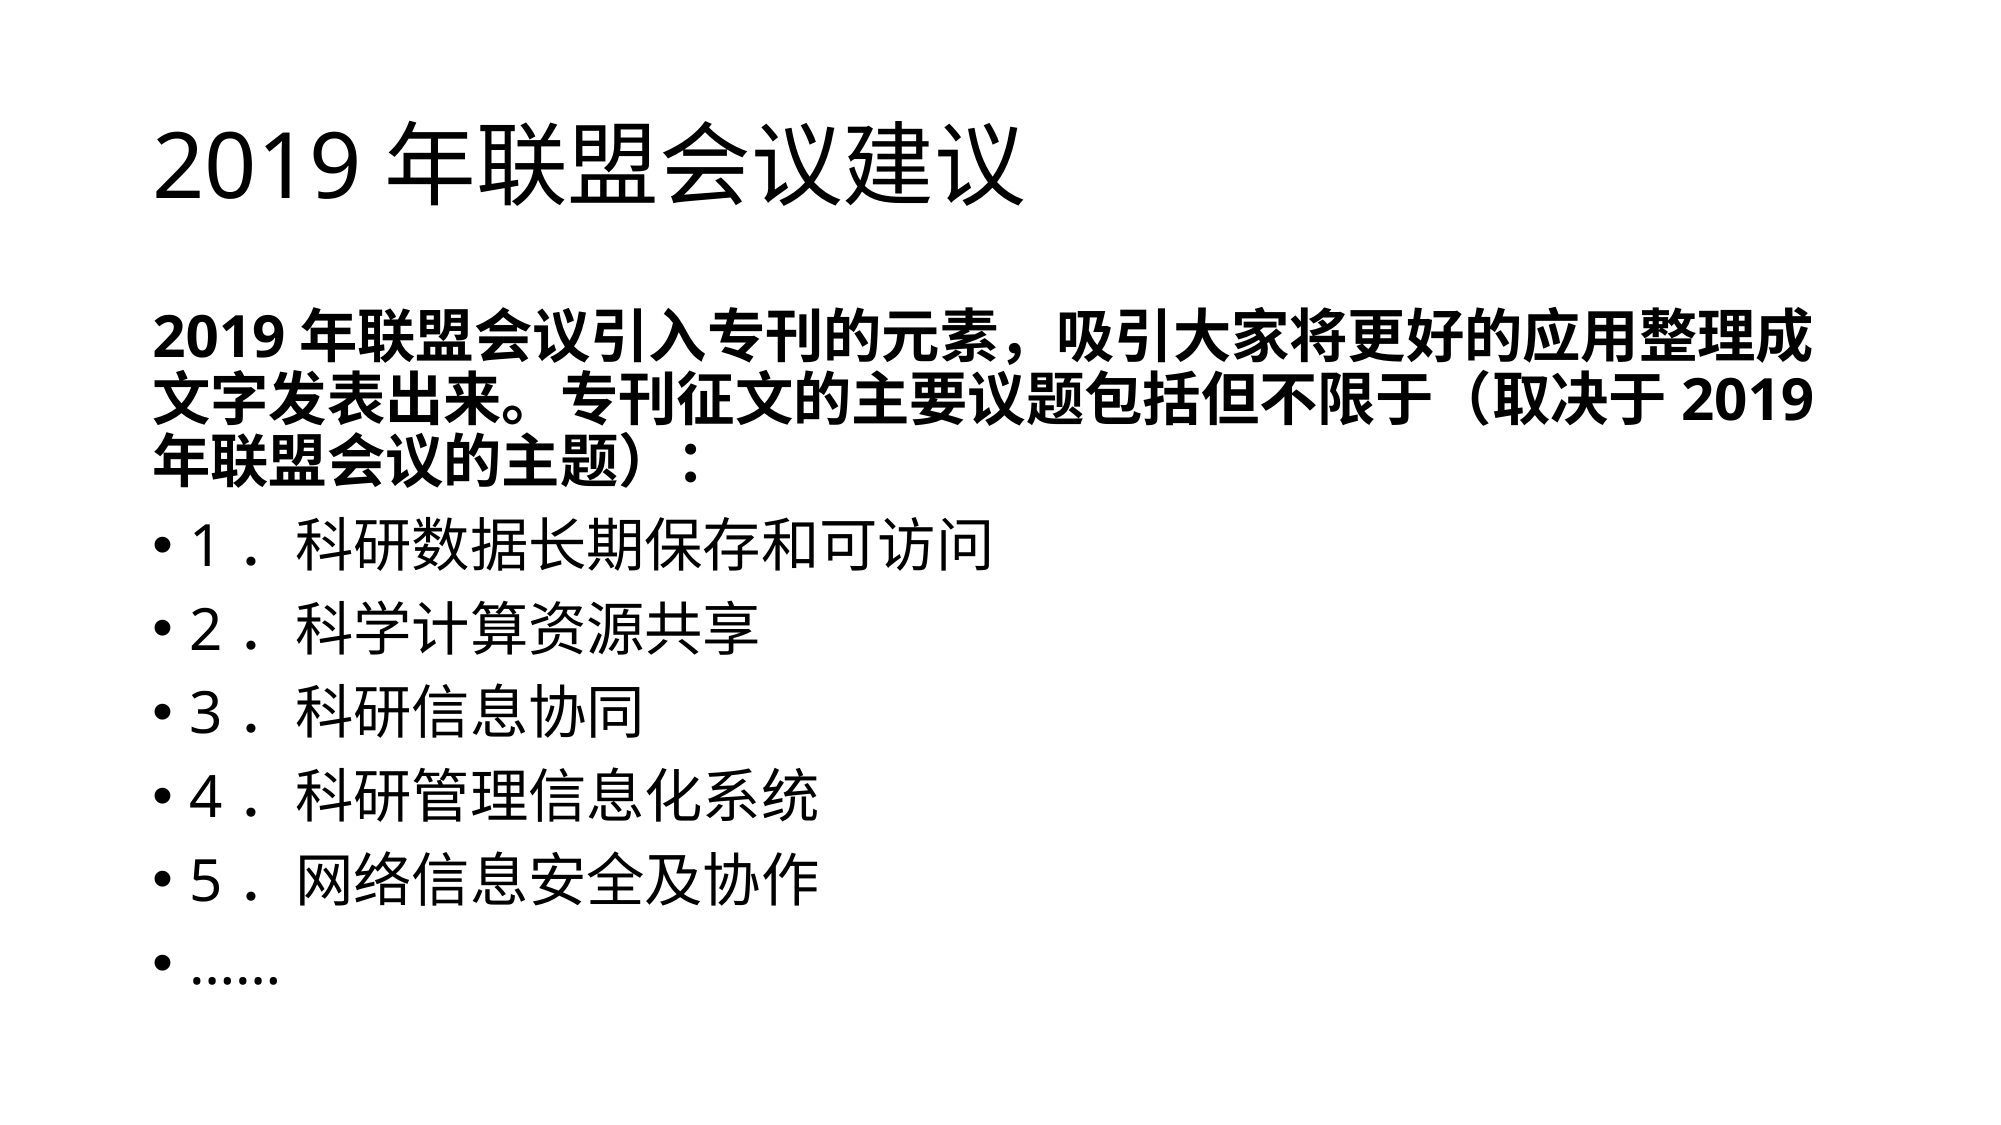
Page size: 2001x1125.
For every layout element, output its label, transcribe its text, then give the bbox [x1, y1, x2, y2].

list 2019年联盟会议引入专刊的元素，吸引大家将更好的应用整理成文字发表出来。专刊征文的主要议题包括但不限于（取决于2019年联盟会议的主题）： 1．科研数据长期保存和可访问 2．科学计算资源共享 3．科研信息协同 4．科研管理信息化系统 5．网络信息安全及协作 …… [137, 299, 1863, 1014]
title 2019年联盟会议建议 [137, 59, 1863, 278]
